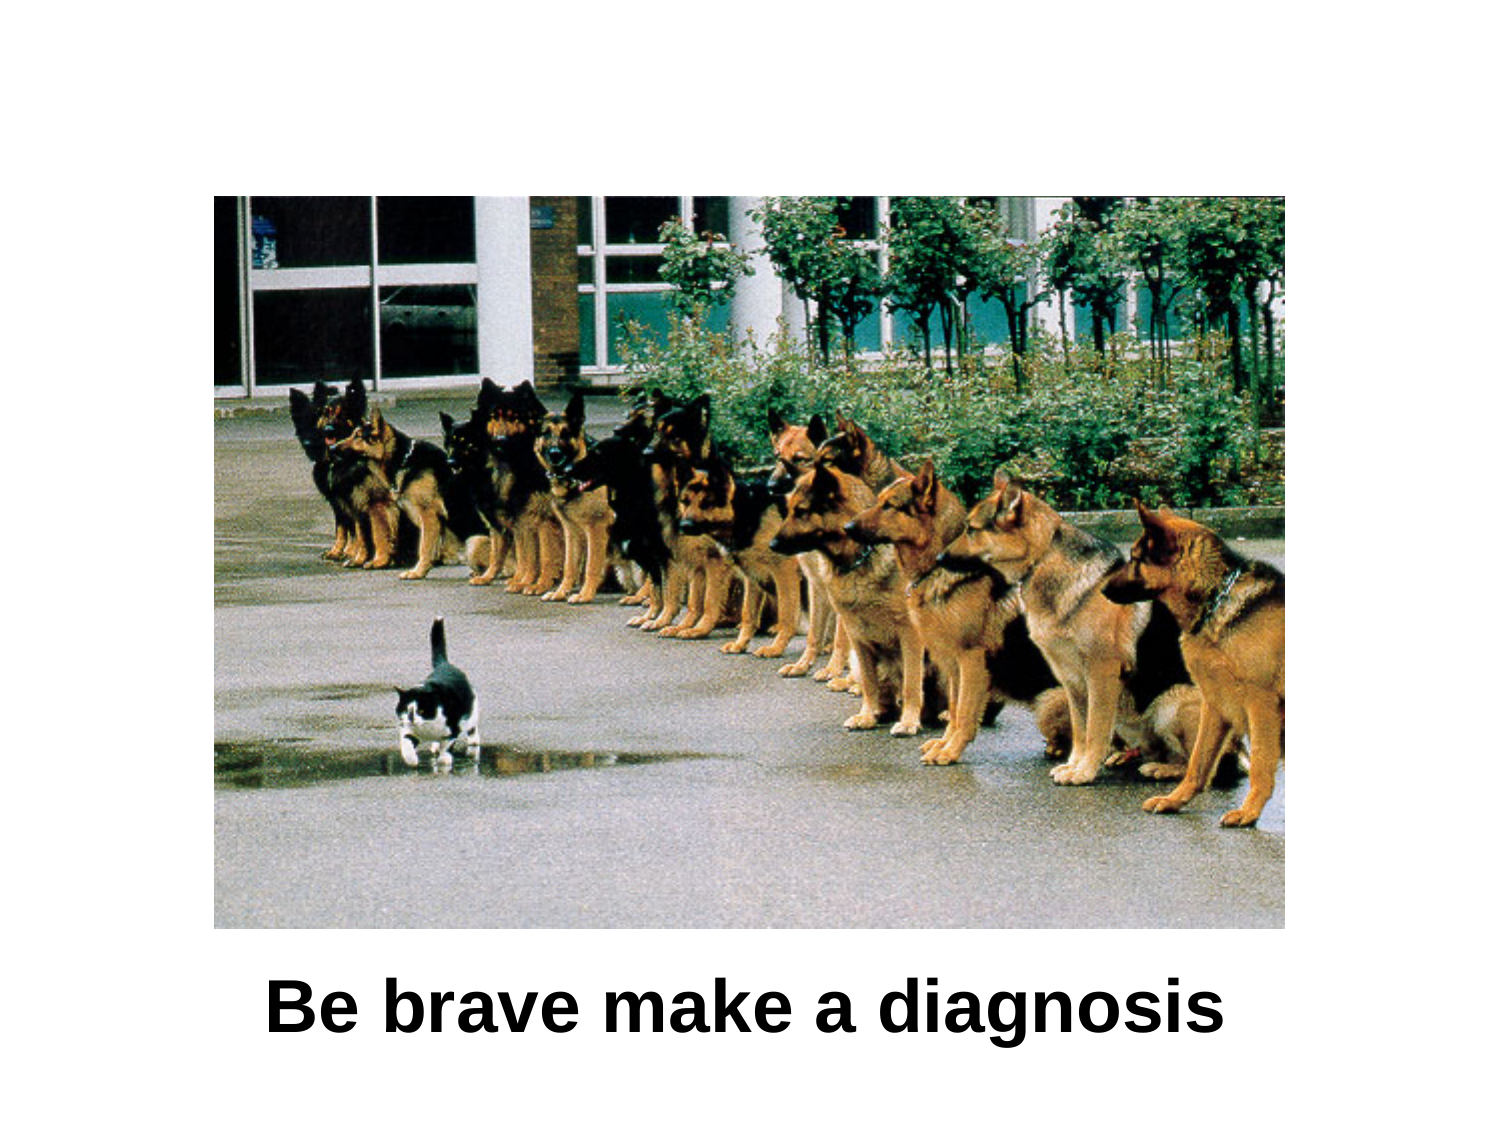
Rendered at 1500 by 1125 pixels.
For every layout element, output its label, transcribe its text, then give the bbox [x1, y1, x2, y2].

picture [214, 196, 1286, 929]
text_box Be brave make a diagnosis [249, 949, 1300, 1055]
